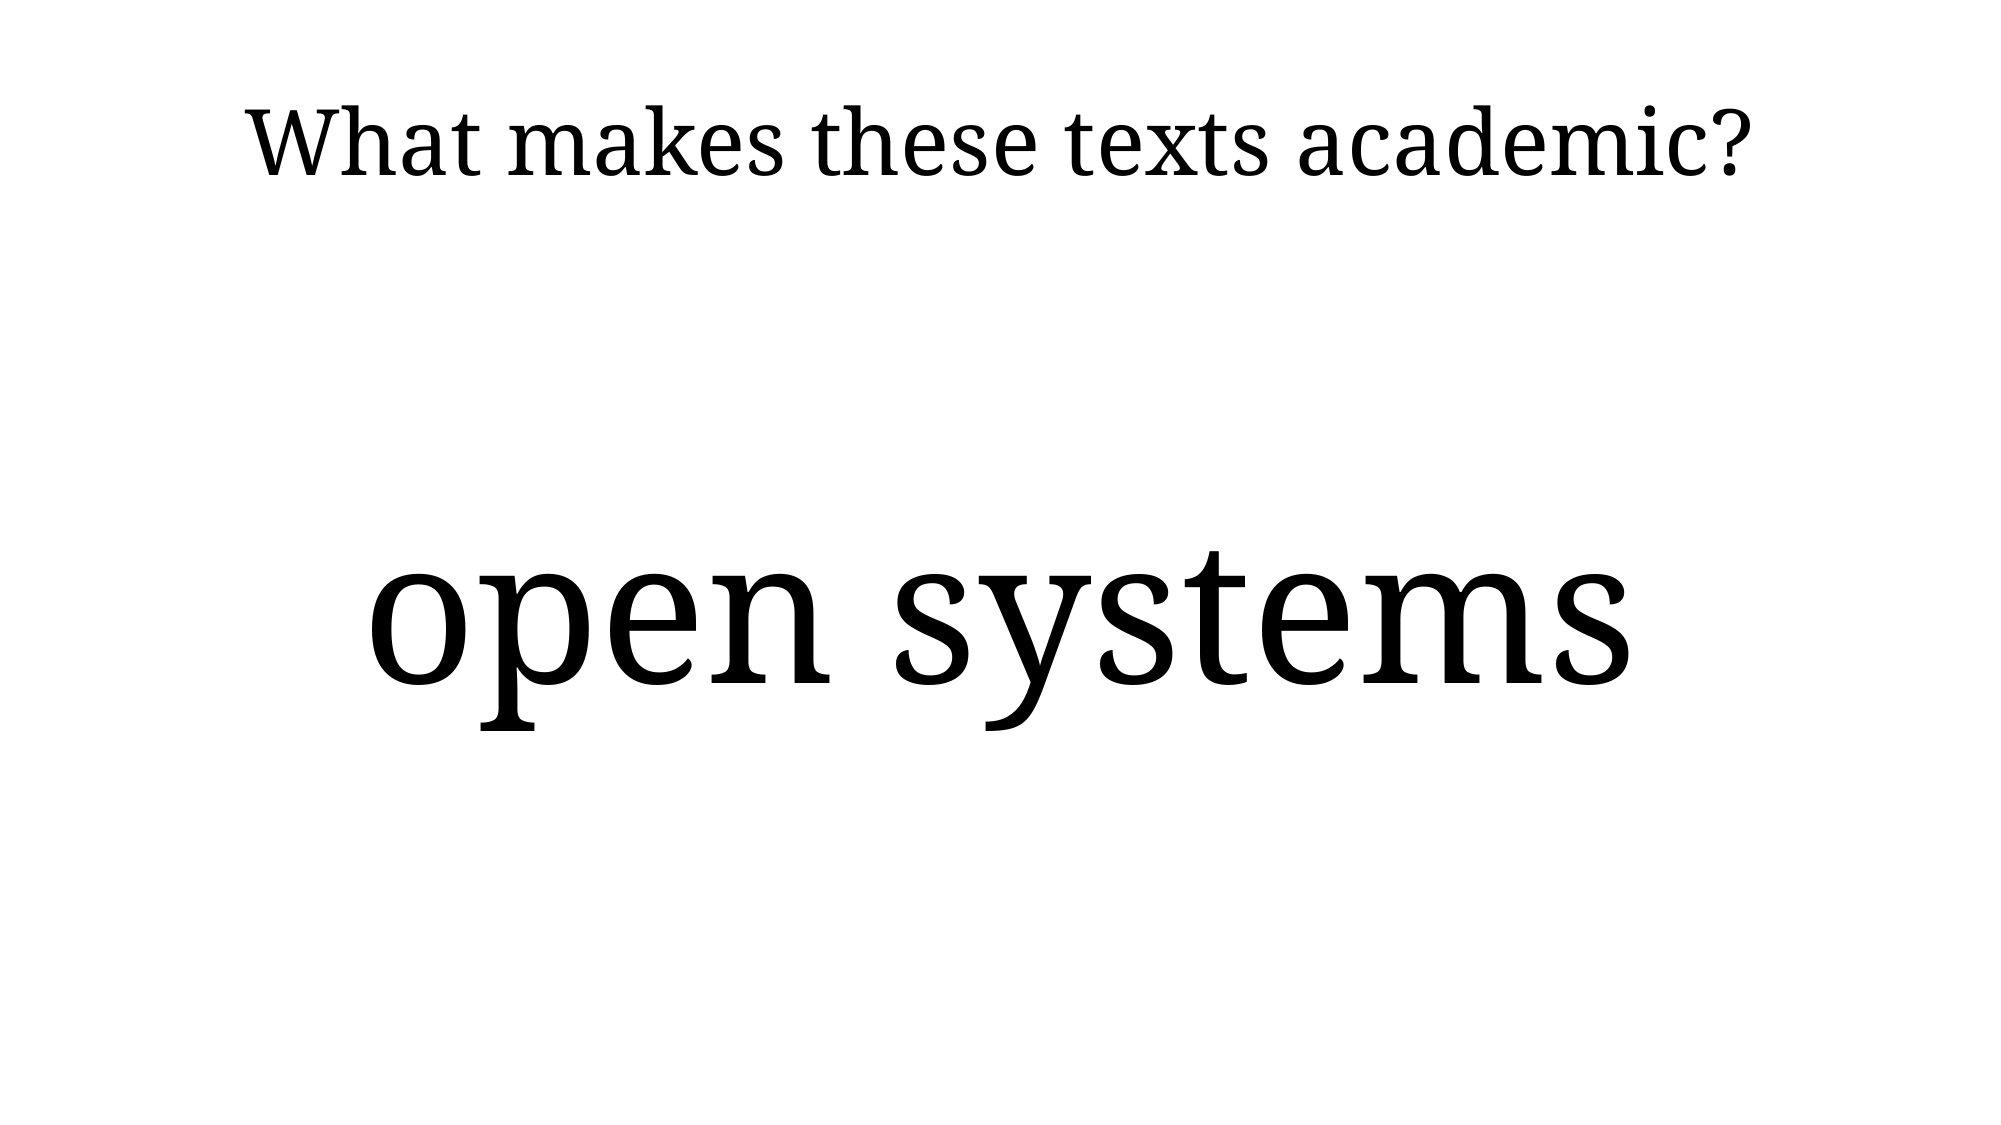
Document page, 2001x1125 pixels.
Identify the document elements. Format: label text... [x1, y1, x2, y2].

title What makes these texts academic? [99, 45, 1900, 233]
list open systems [99, 262, 1900, 1005]
